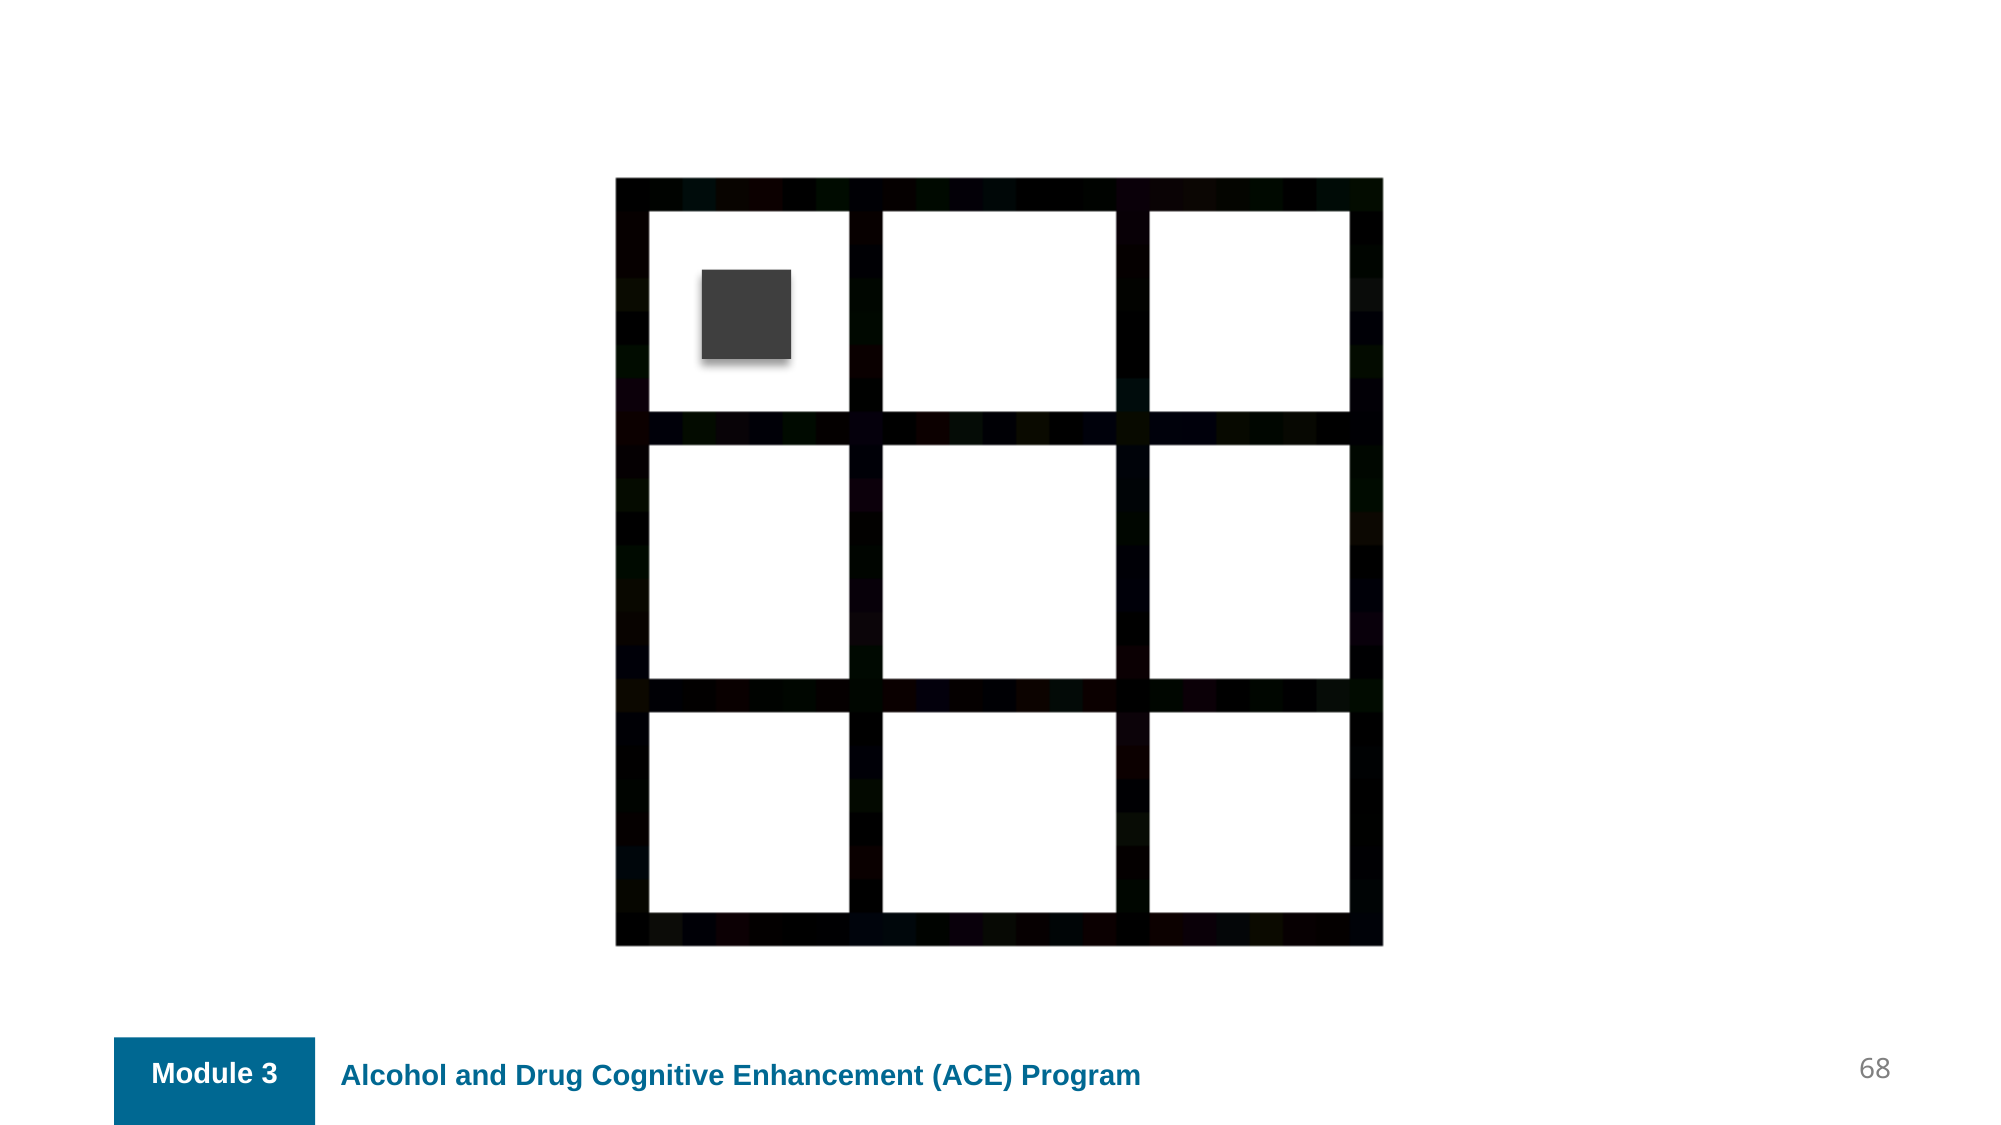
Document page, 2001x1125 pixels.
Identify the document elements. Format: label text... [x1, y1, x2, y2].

slide_number 68 [1590, 1051, 1891, 1081]
picture [583, 145, 1417, 980]
